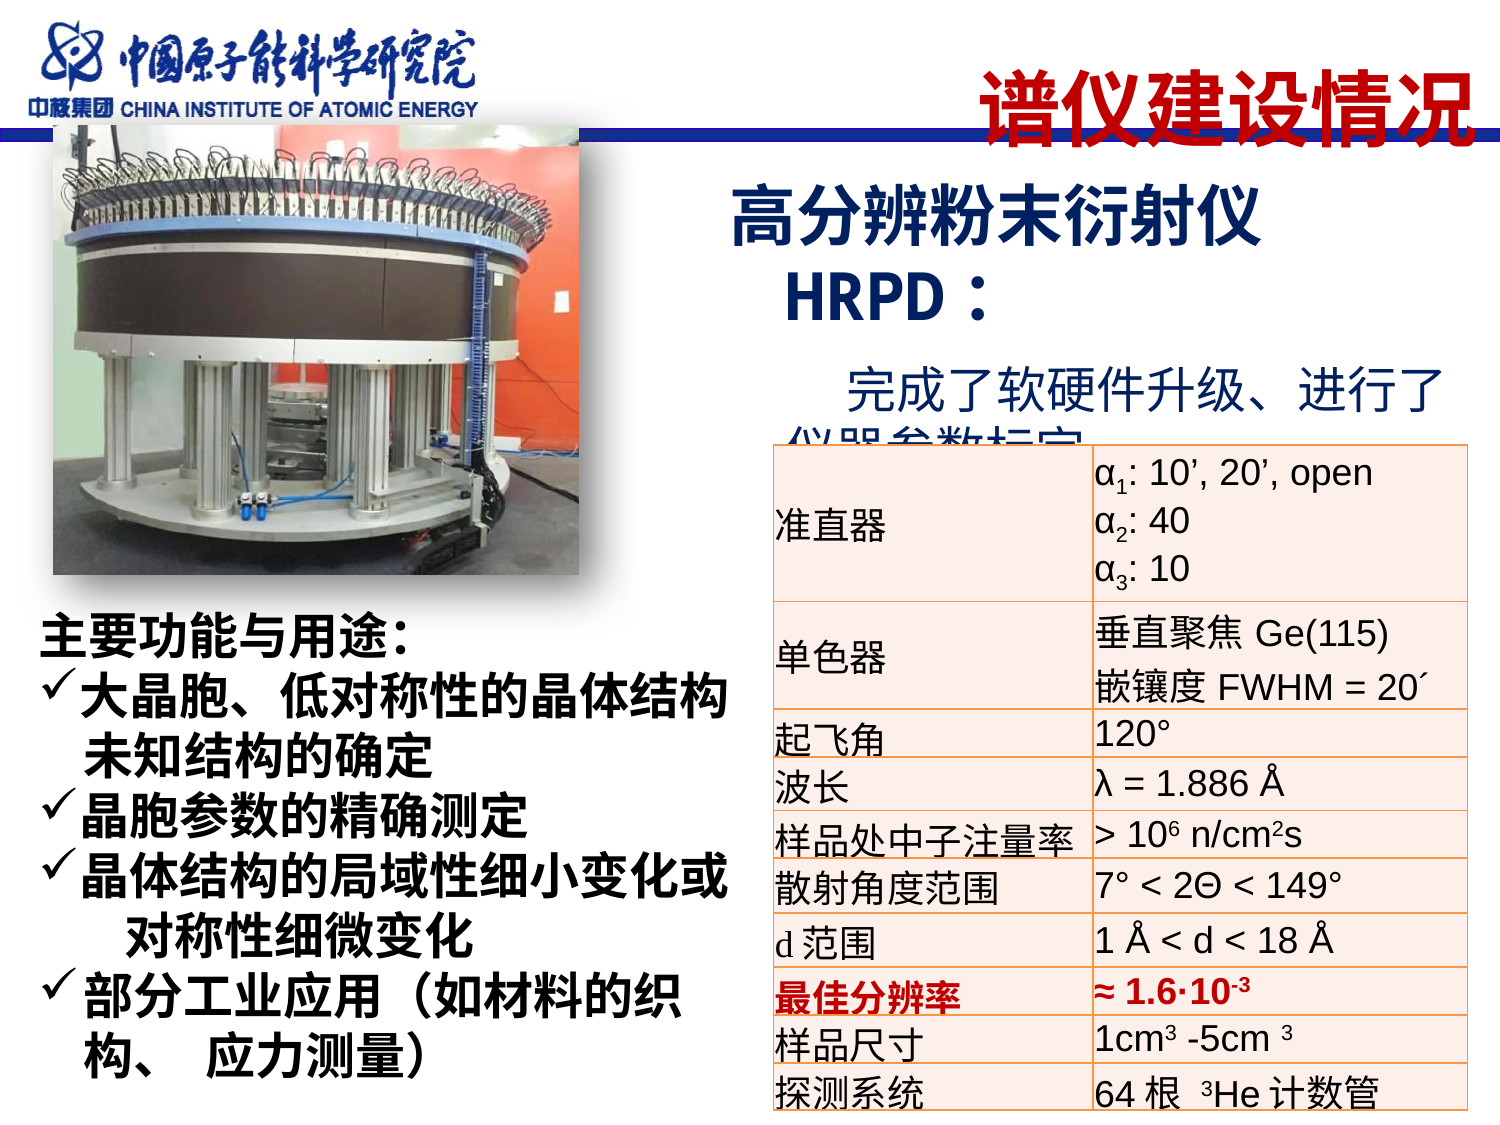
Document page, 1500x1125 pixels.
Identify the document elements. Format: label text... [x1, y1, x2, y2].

table_cell 散射角度范围 [774, 859, 1092, 912]
table_cell 最佳分辨率 [774, 968, 1092, 1014]
text_box 主要功能与用途： 大晶胞、低对称性的晶体结构 未知结构的确定 晶胞参数的精确测定 晶体结构的局域性细小变化或 对称性细微变化 部分工业应用（如材料的织构、 应力测量） [23, 597, 750, 1093]
table_cell λ = 1.886 Å [1094, 758, 1467, 810]
table_cell > 106 n/cm2s [1094, 811, 1467, 857]
table_cell 64根 3He计数管 [1094, 1064, 1467, 1109]
table_cell 1cm3 -5cm 3 [1094, 1016, 1467, 1062]
table_cell 样品处中子注量率 [774, 811, 1092, 857]
table_cell 波长 [774, 758, 1092, 810]
text_box 谱仪建设情况 [963, 0, 1500, 165]
table_cell ≈ 1.6·10-3 [1094, 968, 1467, 1014]
table_header 准直器 [774, 446, 1092, 601]
picture [0, 0, 580, 576]
text_box 高分辨粉末衍射仪HRPD： 完成了软硬件升级、进行了仪器参数标定 [714, 166, 1471, 487]
table_header α1: 10’, 20’, open α2: 40 α3: 10 [1094, 446, 1467, 601]
table_cell 垂直聚焦Ge(115) 嵌镶度FWHM = 20´ [1094, 602, 1467, 708]
table_cell 探测系统 [774, 1064, 1092, 1109]
table_cell 单色器 [774, 602, 1092, 708]
table_cell d范围 [774, 914, 1092, 966]
table_cell 7° < 2Θ < 149° [1094, 859, 1467, 912]
table_cell 120° [1094, 710, 1467, 756]
table_cell 起飞角 [774, 710, 1092, 756]
table_cell 样品尺寸 [774, 1016, 1092, 1062]
table_cell 1 Å < d < 18 Å [1094, 914, 1467, 966]
